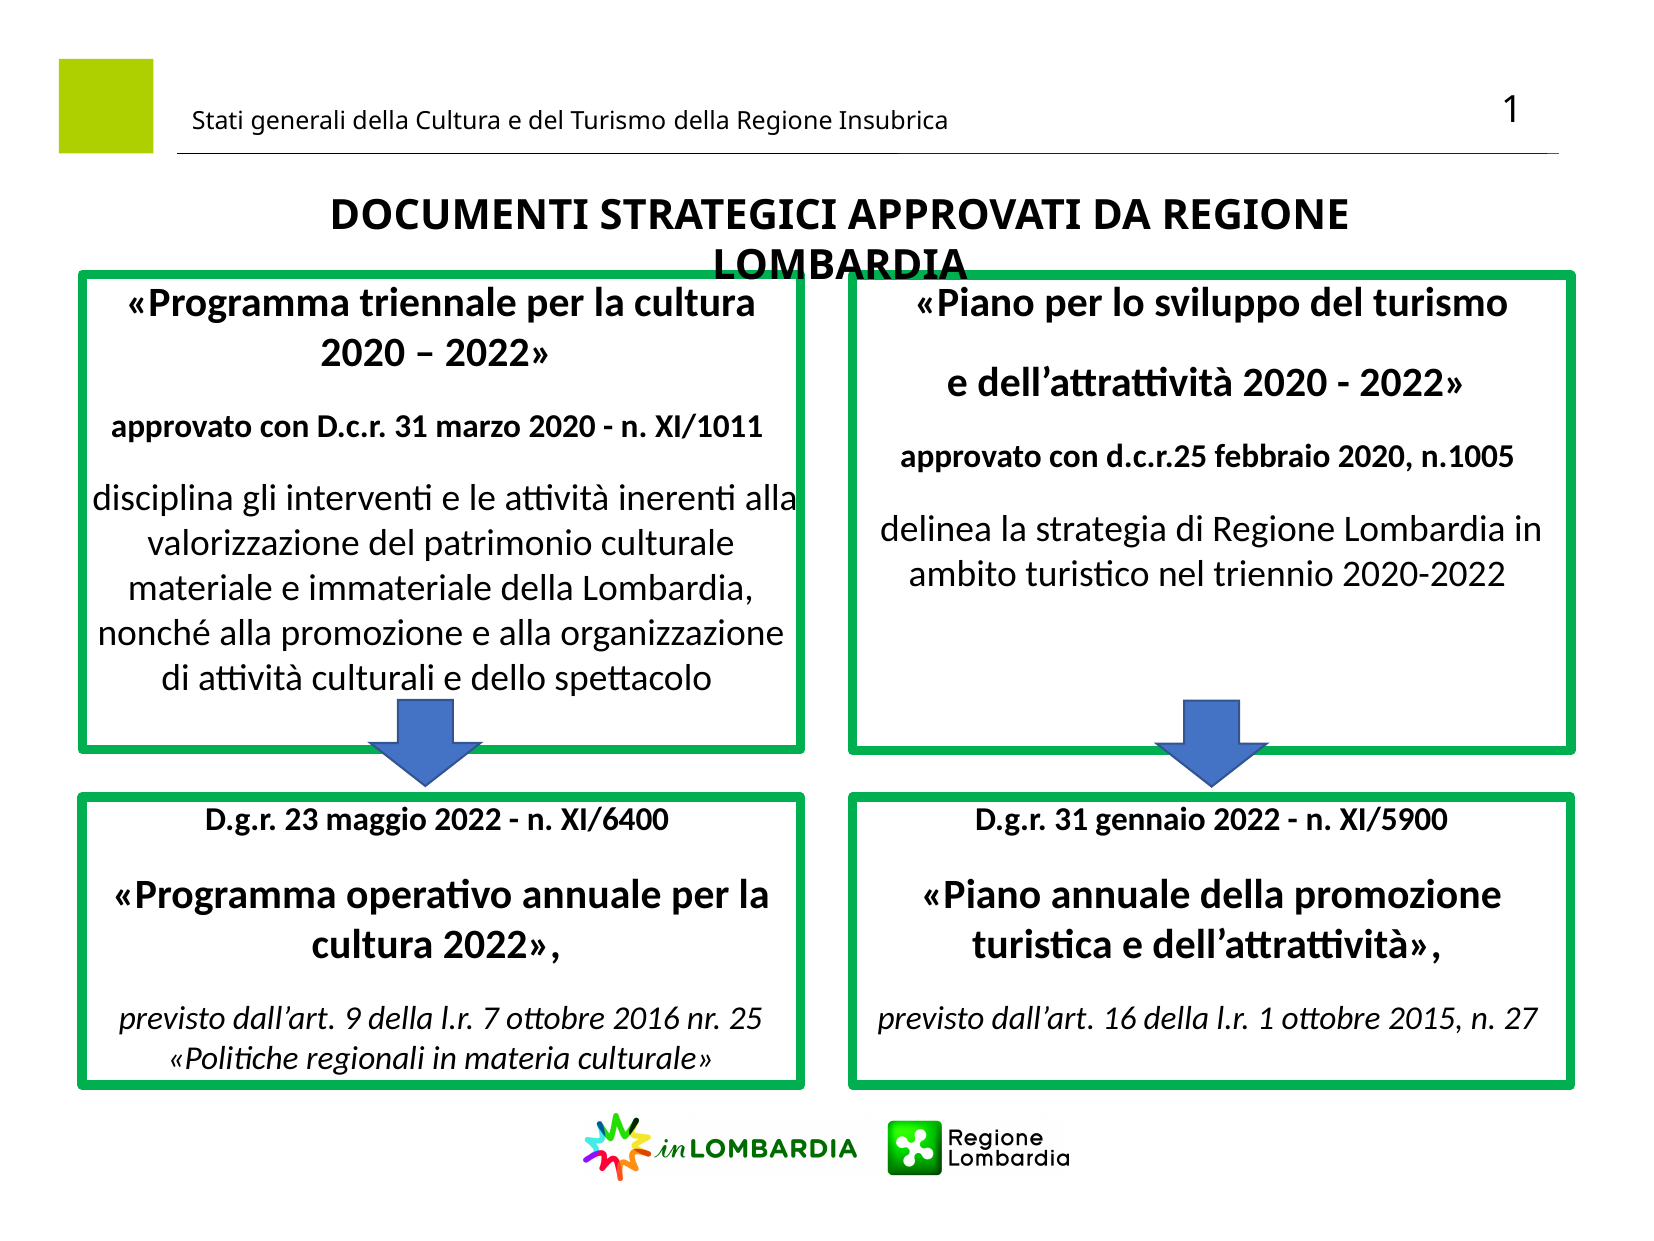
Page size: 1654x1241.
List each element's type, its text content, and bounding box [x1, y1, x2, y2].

text_box D.g.r. 23 maggio 2022 - n. XI/6400 «Programma operativo annuale per la cultura 2022», previsto dall’art. 9 della l.r. 7 ottobre 2016 nr. 25 «Politiche regionali in materia culturale» [82, 797, 801, 1086]
text_box 1 [1486, 77, 1538, 138]
text_box D.g.r. 31 gennaio 2022 - n. XI/5900 «Piano annuale della promozione turistica e dell’attrattività», previsto dall’art. 16 della l.r. 1 ottobre 2015, n. 27 [852, 797, 1571, 1086]
list «Programma triennale per la cultura 2020 – 2022» approvato con D.c.r. 31 marzo 2020 - n. XI/1011 disciplina gli interventi e le attività inerenti alla valorizzazione del patrimonio culturale materiale e immateriale della Lombardia, nonché alla promozione e alla organizzazione di attività culturali e dello spettacolo [82, 274, 801, 750]
text_box DOCUMENTI STRATEGICI APPROVATI DA REGIONE LOMBARDIA [267, 180, 1412, 341]
text_box [367, 698, 484, 788]
text_box Stati generali della Cultura e del Turismo della Regione Insubrica [177, 82, 1063, 135]
text_box [1153, 699, 1270, 788]
text_box [58, 58, 154, 154]
text_box «Piano per lo sviluppo del turismo e dell’attrattività 2020 - 2022» approvato con d.c.r.25 febbraio 2020, n.1005 delinea la strategia di Regione Lombardia in ambito turistico nel triennio 2020-2022 [852, 275, 1571, 751]
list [583, 1113, 1069, 1181]
